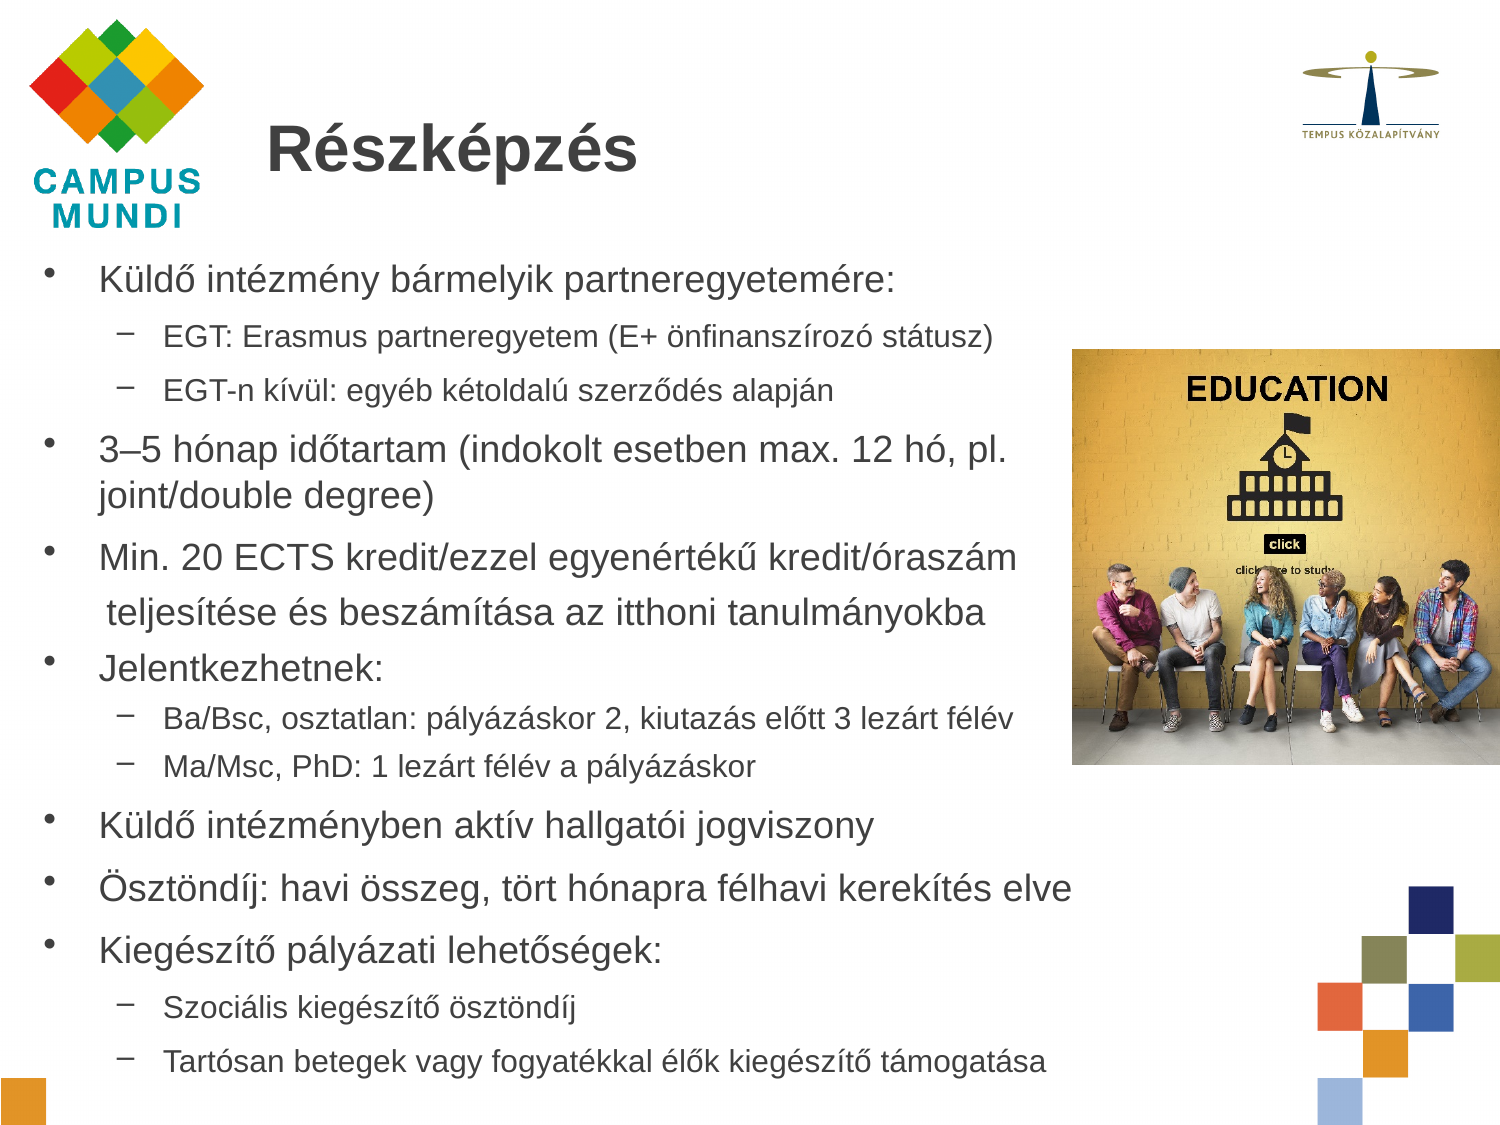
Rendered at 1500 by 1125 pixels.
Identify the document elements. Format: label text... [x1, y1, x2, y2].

list Küldő intézmény bármelyik partneregyetemére: EGT: Erasmus partneregyetem (E+ önfinanszírozó státusz) EGT-n kívül: egyéb kétoldalú szerződés alapján 3–5 hónap időtartam (indokolt esetben max. 12 hó, pl. joint/double degree) Min. 20 ECTS kredit/ezzel egyenértékű kredit/óraszám teljesítése és beszámítása az itthoni tanulmányokba Jelentkezhetnek: Ba/Bsc, osztatlan: pályázáskor 2, kiutazás előtt 3 lezárt félév Ma/Msc, PhD: 1 lezárt félév a pályázáskor Küldő intézményben aktív hallgatói jogviszony Ösztöndíj: havi összeg, tört hónapra félhavi kerekítés elve Kiegészítő pályázati lehetőségek: Szociális kiegészítő ösztöndíj Tartósan betegek vagy fogyatékkal élők kiegészítő támogatása [28, 246, 1098, 1122]
list Részképzés [251, 97, 1073, 193]
picture [0, 0, 1500, 1125]
